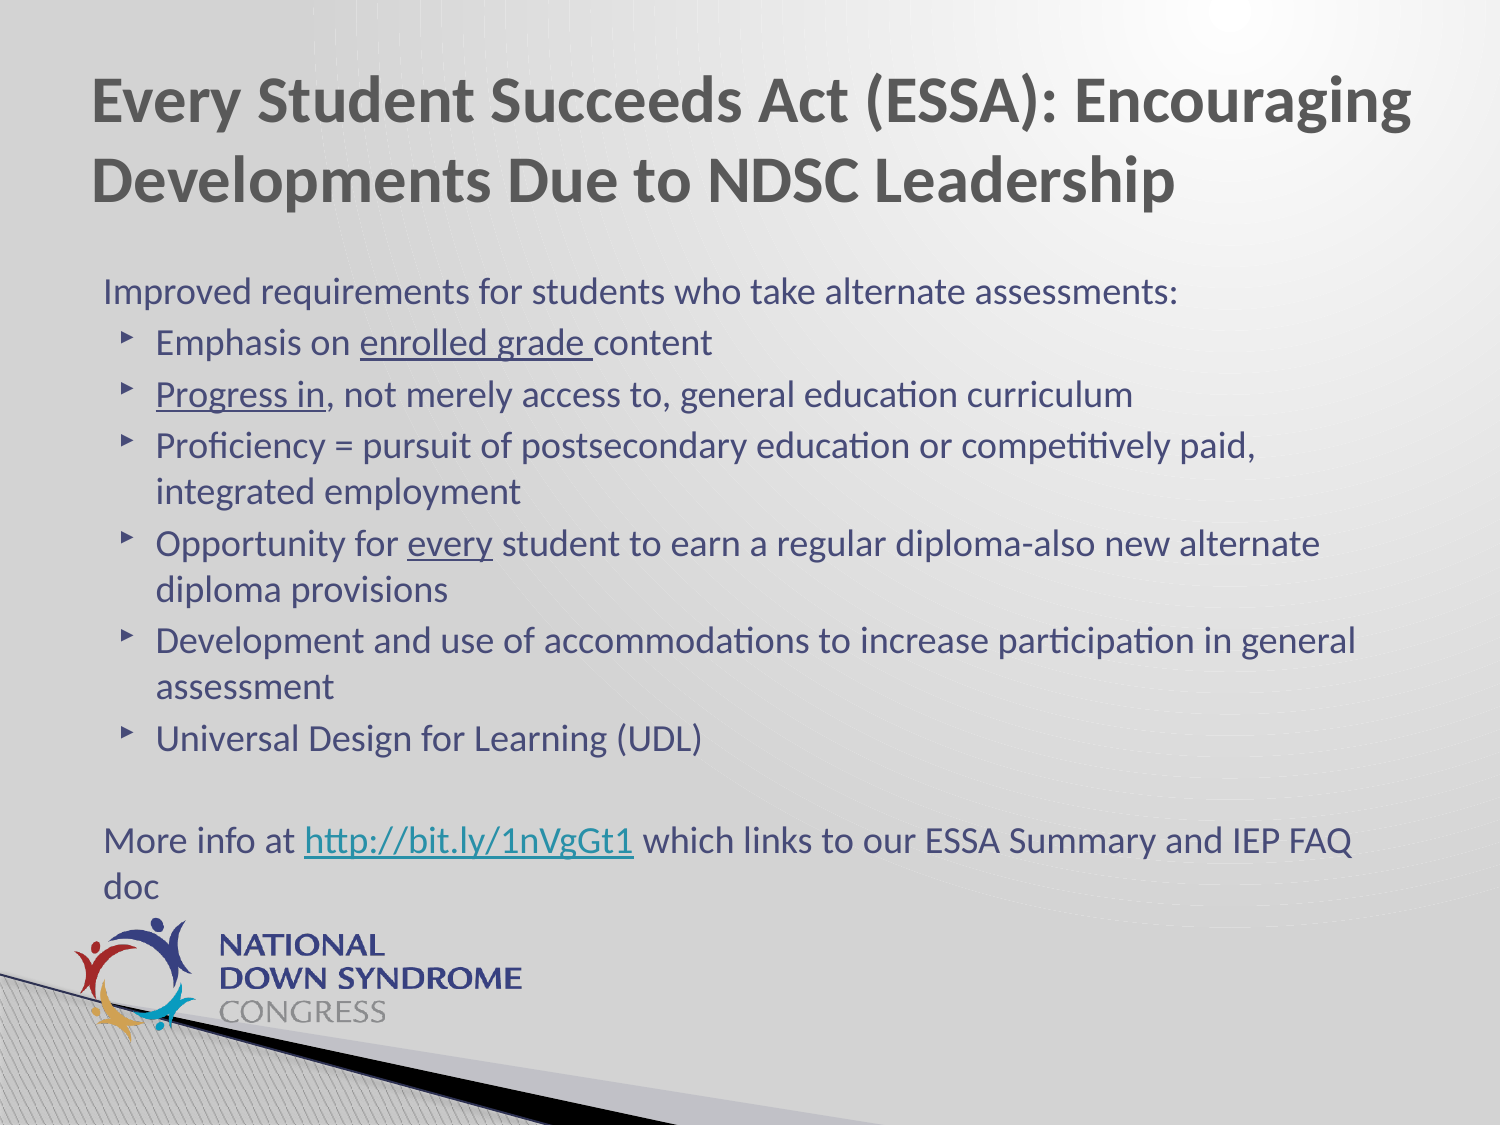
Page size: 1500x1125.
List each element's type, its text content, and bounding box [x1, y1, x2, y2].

list Improved requirements for students who take alternate assessments: Emphasis on enrolled grade content Progress in, not merely access to, general education curriculum Proficiency = pursuit of postsecondary education or competitively paid, integrated employment Opportunity for every student to earn a regular diploma-also new alternate diploma provisions Development and use of accommodations to increase participation in general assessment Universal Design for Learning (UDL) More info at http://bit.ly/1nVgGt1 which links to our ESSA Summary and IEP FAQ doc [88, 258, 1419, 917]
title Every Student Succeeds Act (ESSA): Encouraging Developments Due to NDSC Leadership [77, 41, 1473, 230]
picture [37, 879, 558, 1072]
